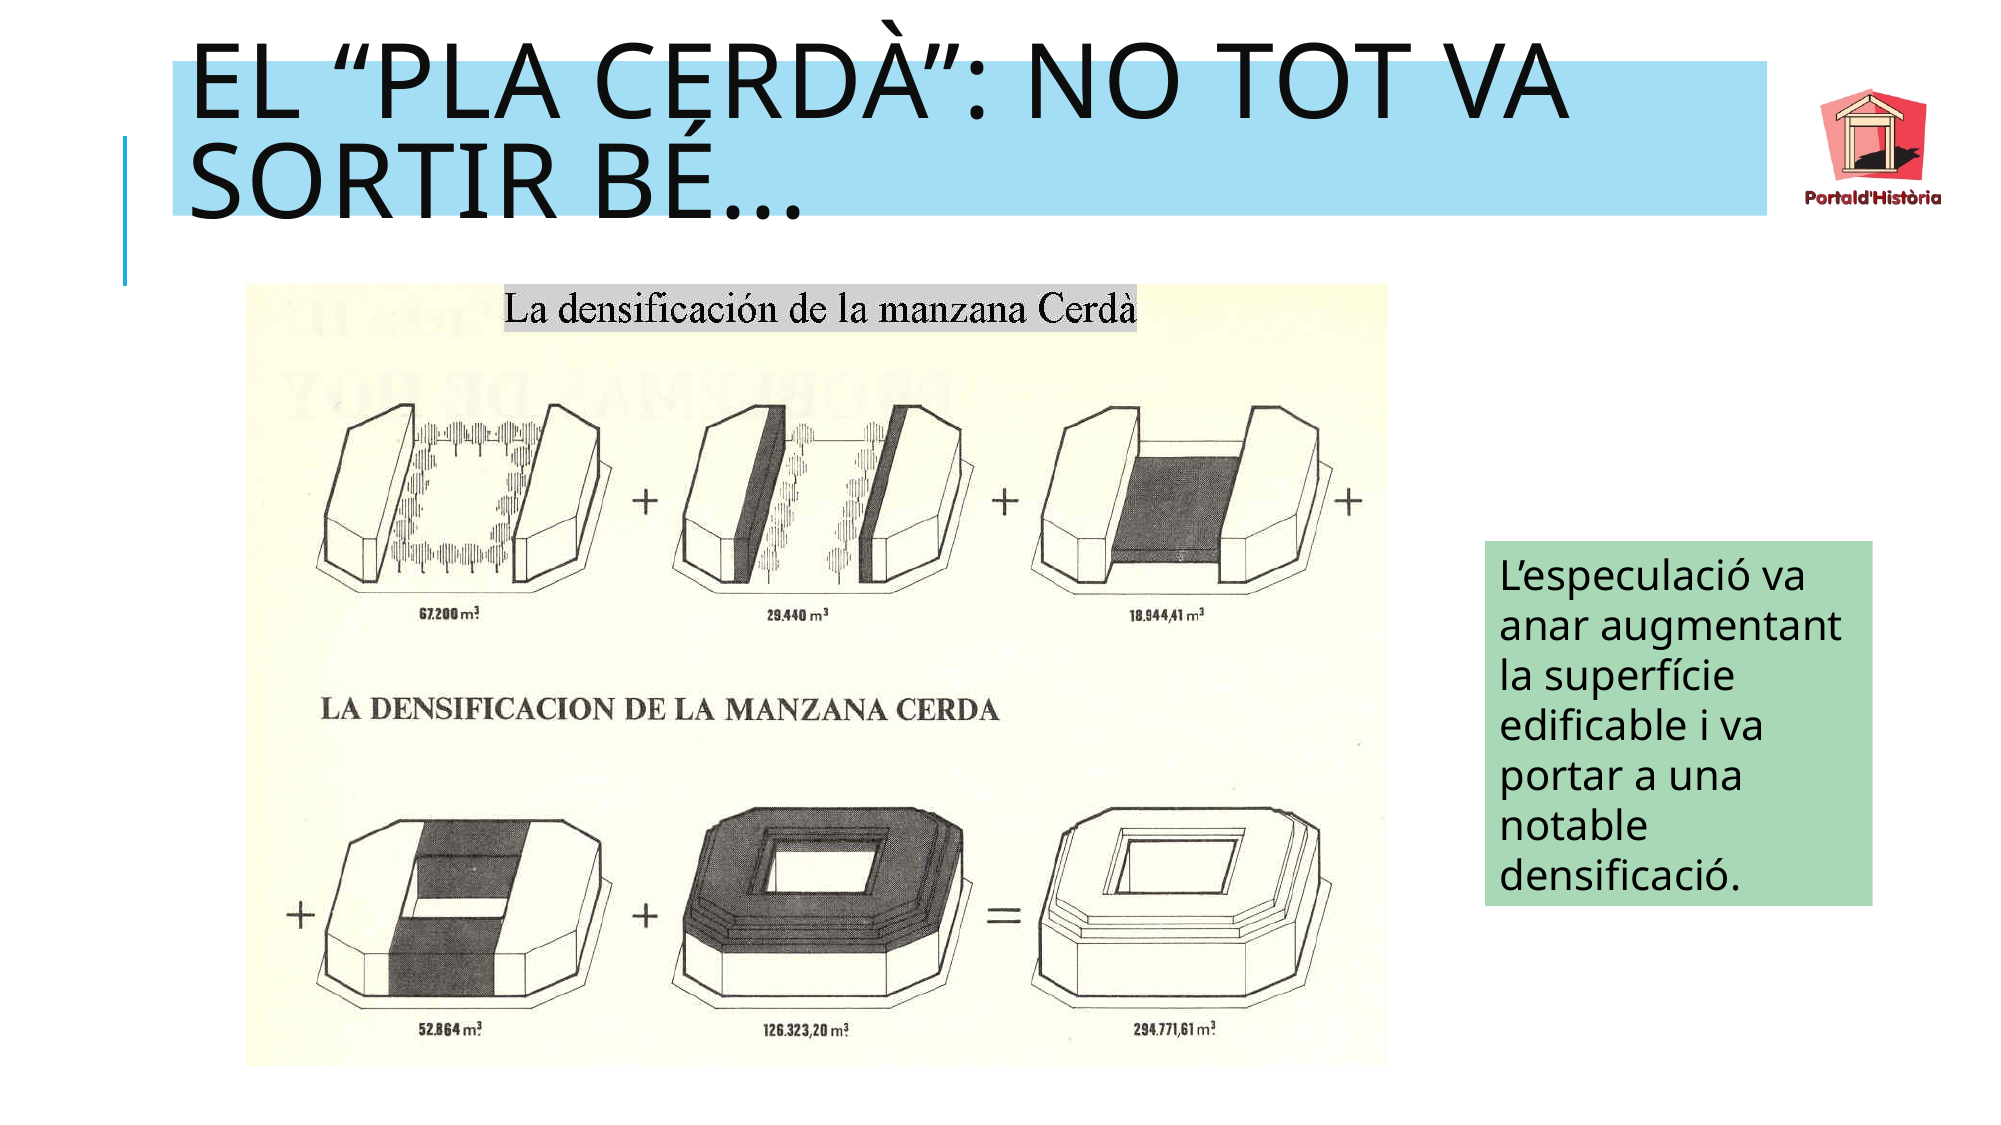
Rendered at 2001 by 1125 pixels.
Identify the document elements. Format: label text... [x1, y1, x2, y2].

text_box L’especulació va anar augmentant la superfície edificable i va portar a una notable densificació. [1485, 541, 1873, 907]
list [246, 284, 1388, 1066]
picture [1802, 76, 1943, 216]
title El “pla cerdà”: NO TOT VA SORTIR BÉ... [172, 61, 1768, 216]
